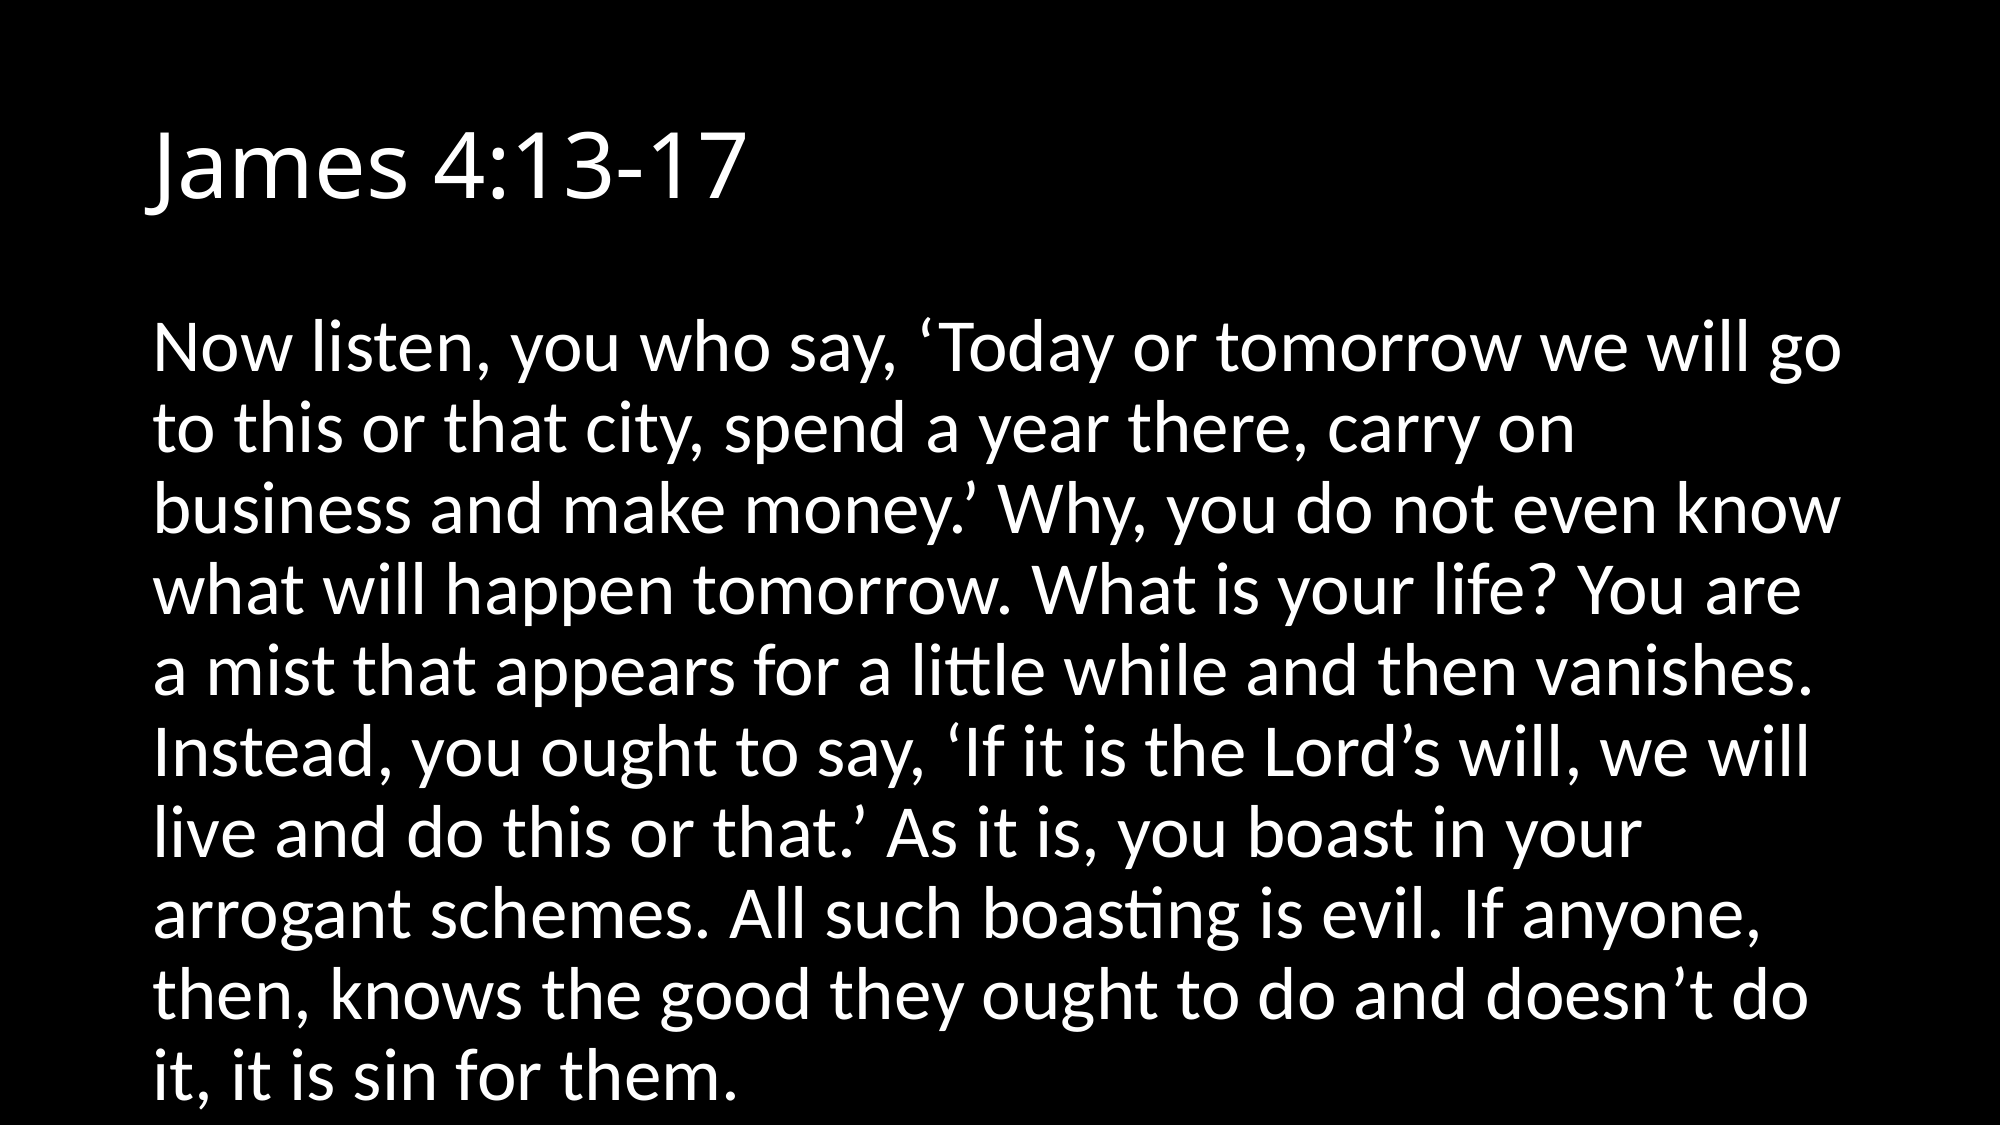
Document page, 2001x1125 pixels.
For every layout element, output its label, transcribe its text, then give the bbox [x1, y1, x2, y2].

list Now listen, you who say, ‘Today or tomorrow we will go to this or that city, spend a year there, carry on business and make money.’ Why, you do not even know what will happen tomorrow. What is your life? You are a mist that appears for a little while and then vanishes. Instead, you ought to say, ‘If it is the Lord’s will, we will live and do this or that.’ As it is, you boast in your arrogant schemes. All such boasting is evil. If anyone, then, knows the good they ought to do and doesn’t do it, it is sin for them. [137, 299, 1863, 1014]
title James 4:13-17 [137, 59, 1863, 278]
